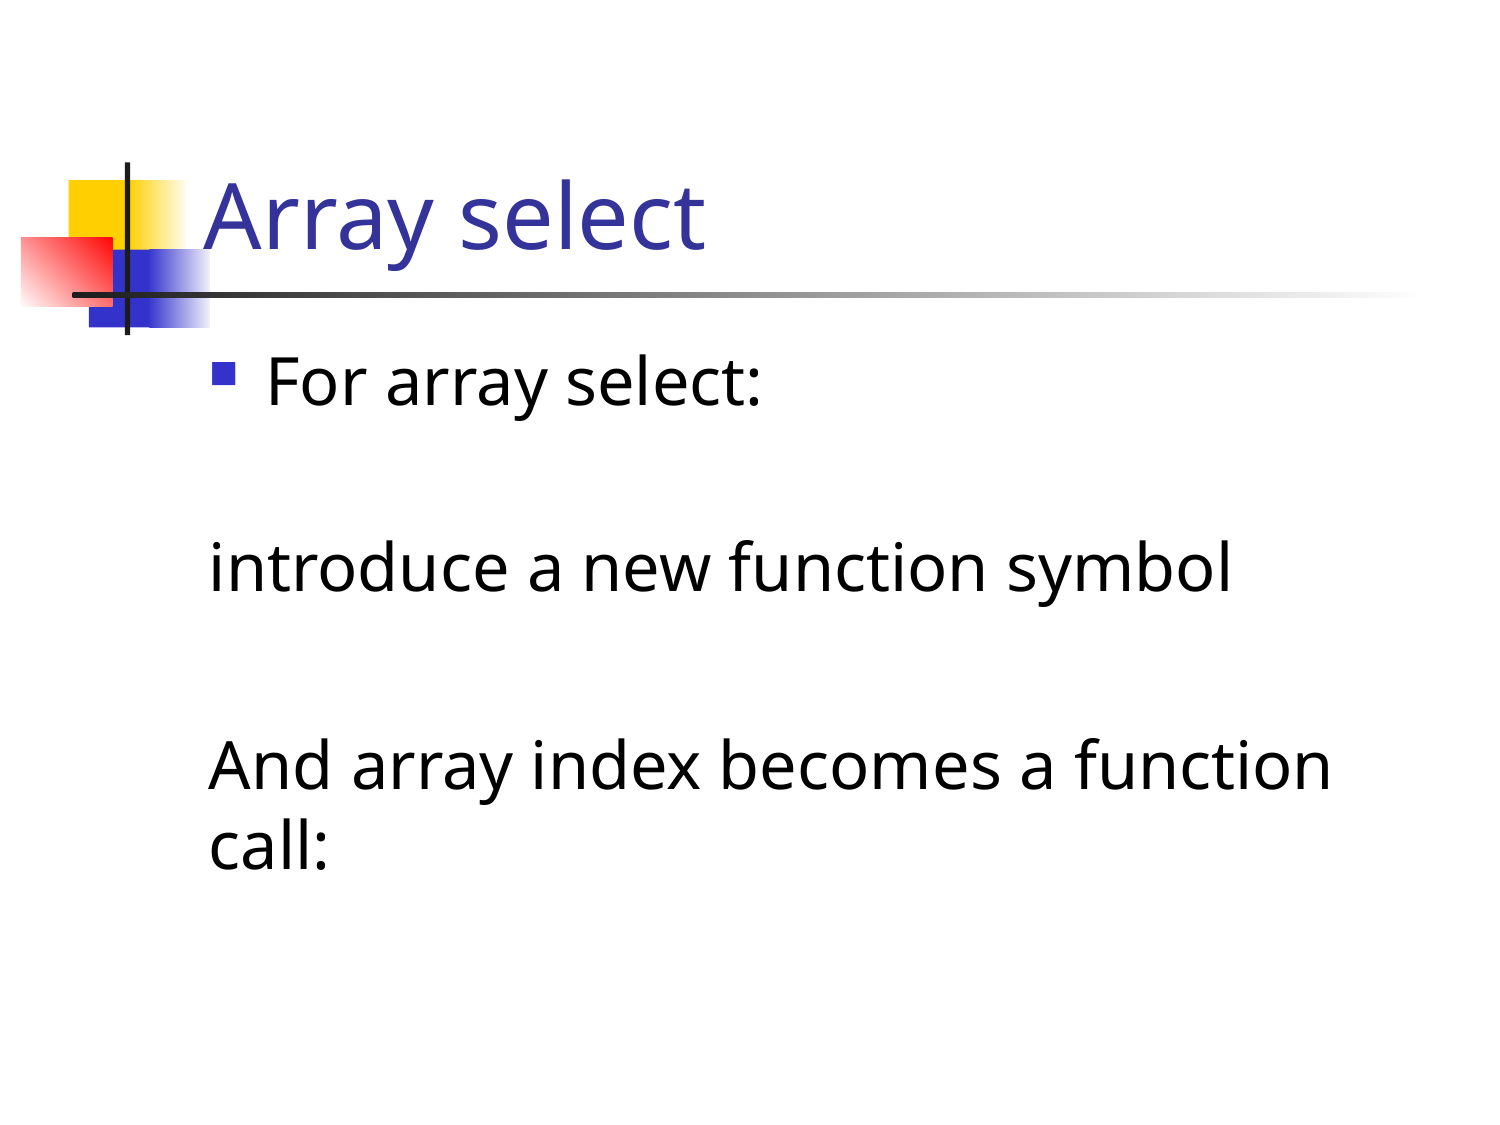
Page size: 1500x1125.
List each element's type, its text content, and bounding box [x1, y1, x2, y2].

title Array select [188, 35, 1468, 275]
